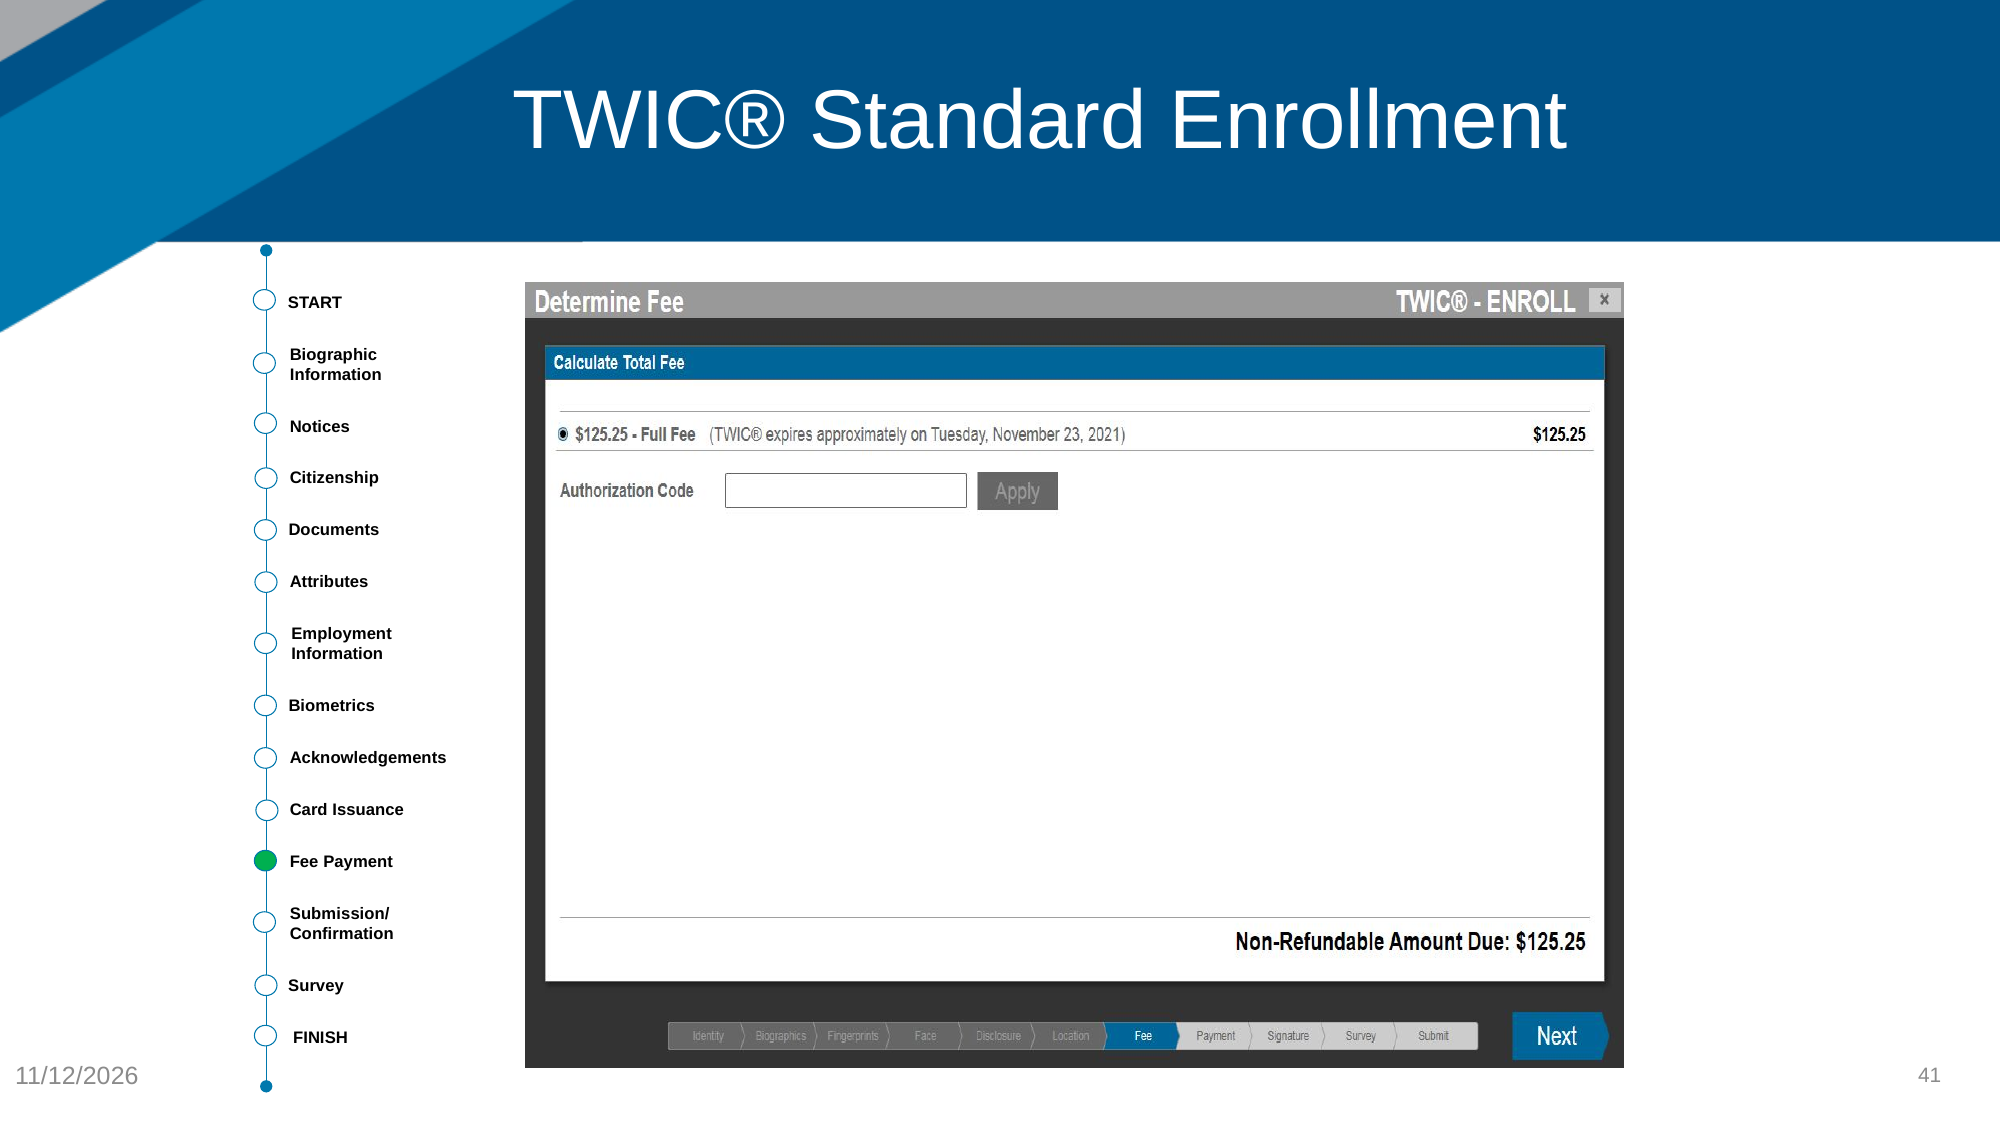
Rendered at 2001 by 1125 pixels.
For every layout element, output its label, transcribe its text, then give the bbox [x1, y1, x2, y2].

text_box [267, 849, 274, 872]
text_box [252, 289, 266, 311]
text_box Acknowledgements [274, 739, 478, 775]
text_box [267, 571, 278, 593]
text_box [252, 911, 266, 933]
text_box [267, 352, 276, 374]
text_box [253, 694, 266, 717]
text_box Biometrics [273, 687, 477, 723]
text_box [253, 849, 266, 872]
text_box Biographic Information [274, 336, 401, 391]
text_box [253, 412, 266, 435]
text_box Employment Information [276, 615, 434, 671]
text_box Documents [273, 511, 477, 547]
text_box [267, 412, 278, 434]
text_box [253, 519, 266, 541]
text_box Citizenship [274, 459, 401, 495]
text_box [253, 632, 266, 655]
text_box [267, 519, 277, 541]
text_box [254, 974, 266, 997]
text_box Attributes [274, 563, 401, 599]
text_box START [268, 284, 362, 319]
text_box [267, 799, 279, 822]
text_box FINISH [273, 1019, 368, 1054]
text_box [267, 974, 278, 996]
text_box [267, 747, 278, 769]
slide_number 41 [1843, 1043, 1942, 1104]
title TWIC® Standard Enrollment [512, 0, 1844, 243]
text_box [254, 467, 266, 489]
text_box [254, 571, 266, 593]
text_box [267, 289, 276, 311]
text_box [253, 1024, 266, 1047]
text_box Survey [273, 967, 476, 1002]
text_box [267, 632, 278, 654]
text_box [255, 799, 266, 822]
text_box Submission/ Confirmation [274, 895, 441, 950]
text_box Fee Payment [274, 843, 433, 879]
text_box [267, 911, 277, 933]
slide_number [0, 1044, 175, 1105]
picture [0, 0, 2000, 1068]
text_box [267, 467, 278, 489]
text_box [267, 1024, 273, 1047]
text_box [252, 352, 266, 374]
picture [0, 0, 200, 116]
text_box [267, 694, 277, 717]
text_box [253, 747, 266, 769]
text_box Notices [274, 408, 401, 443]
text_box Card Issuance [274, 791, 478, 827]
